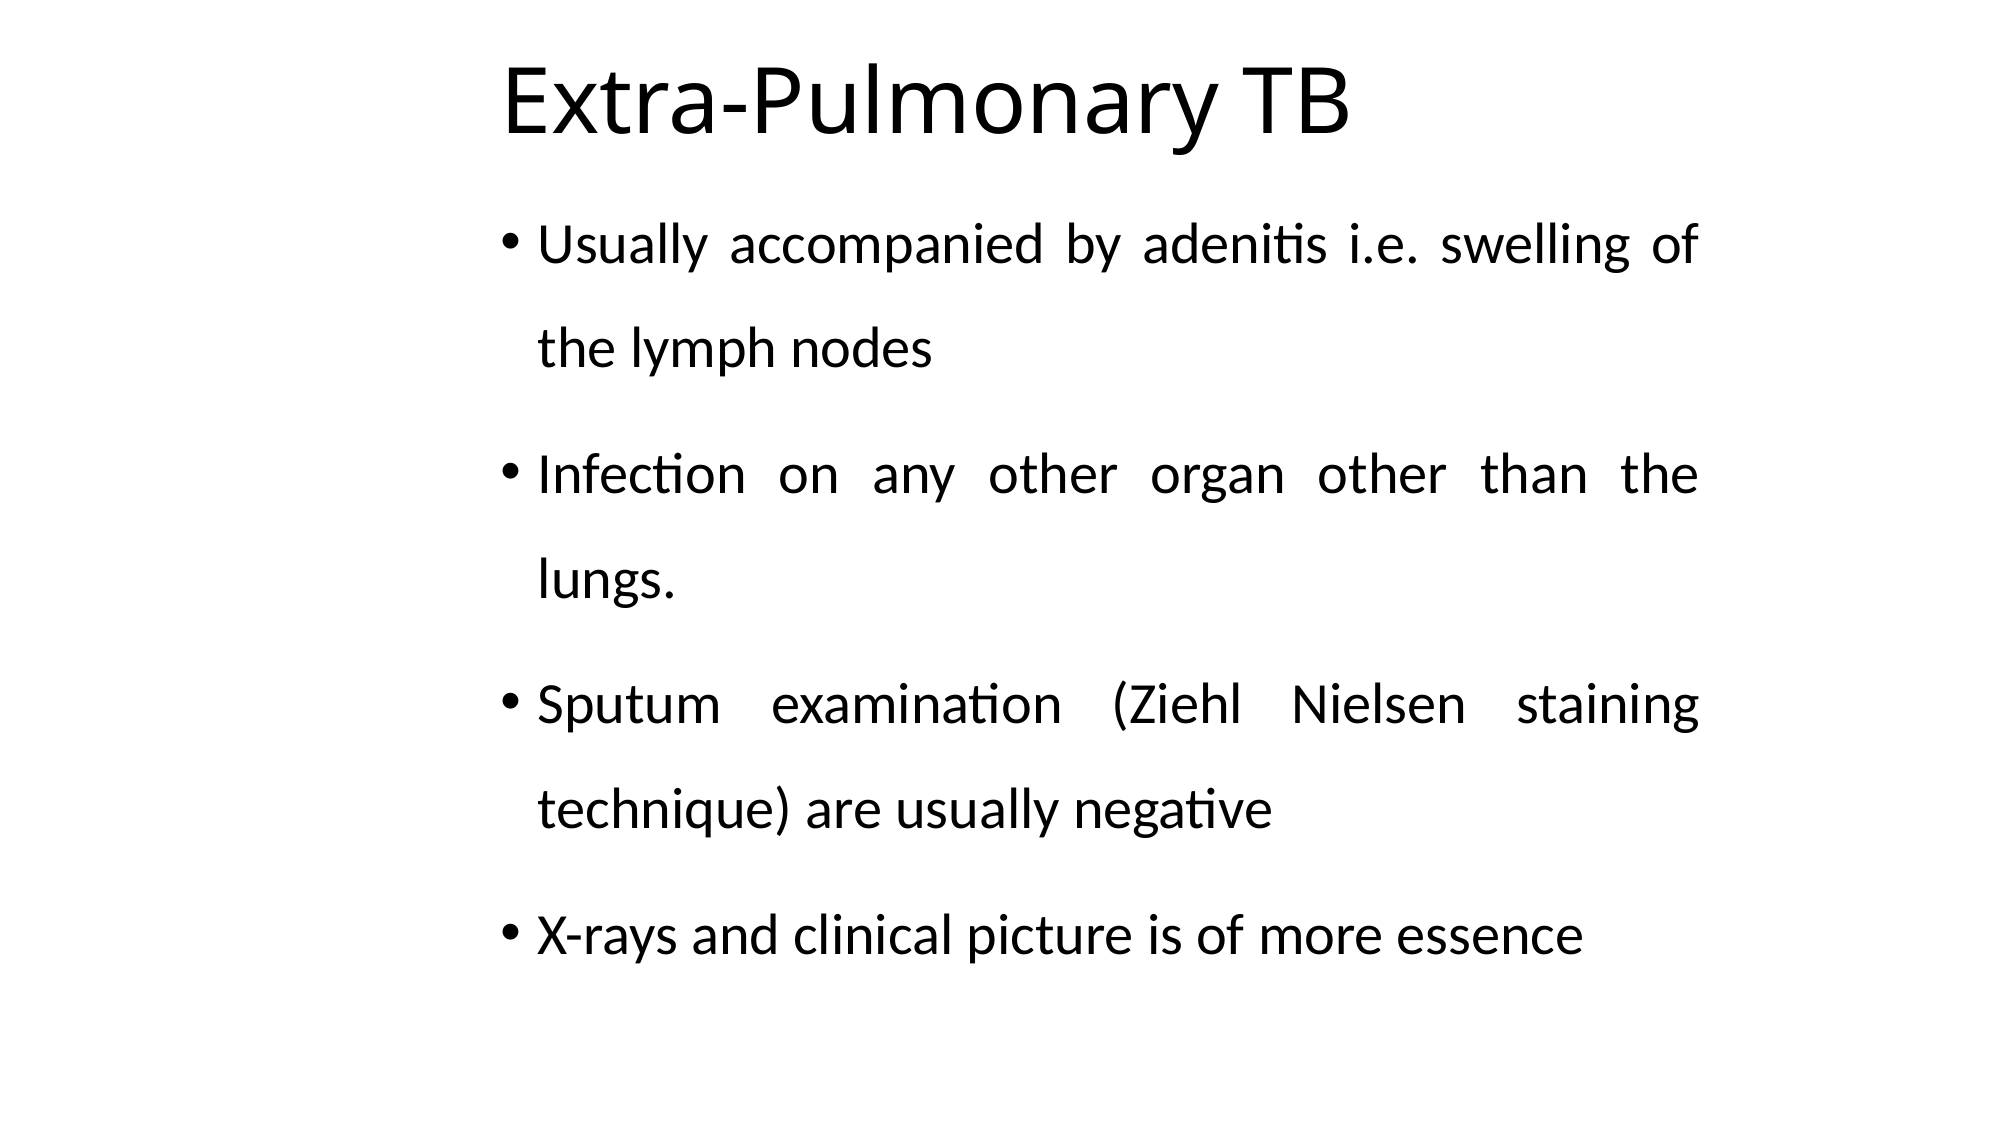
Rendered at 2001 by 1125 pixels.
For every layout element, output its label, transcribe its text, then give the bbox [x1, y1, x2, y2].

list Usually accompanied by adenitis i.e. swelling of the lymph nodes Infection on any other organ other than the lungs. Sputum examination (Ziehl Nielsen staining technique) are usually negative X-rays and clinical picture is of more essence [485, 162, 1716, 1025]
title Extra-Pulmonary TB [485, 45, 1716, 162]
